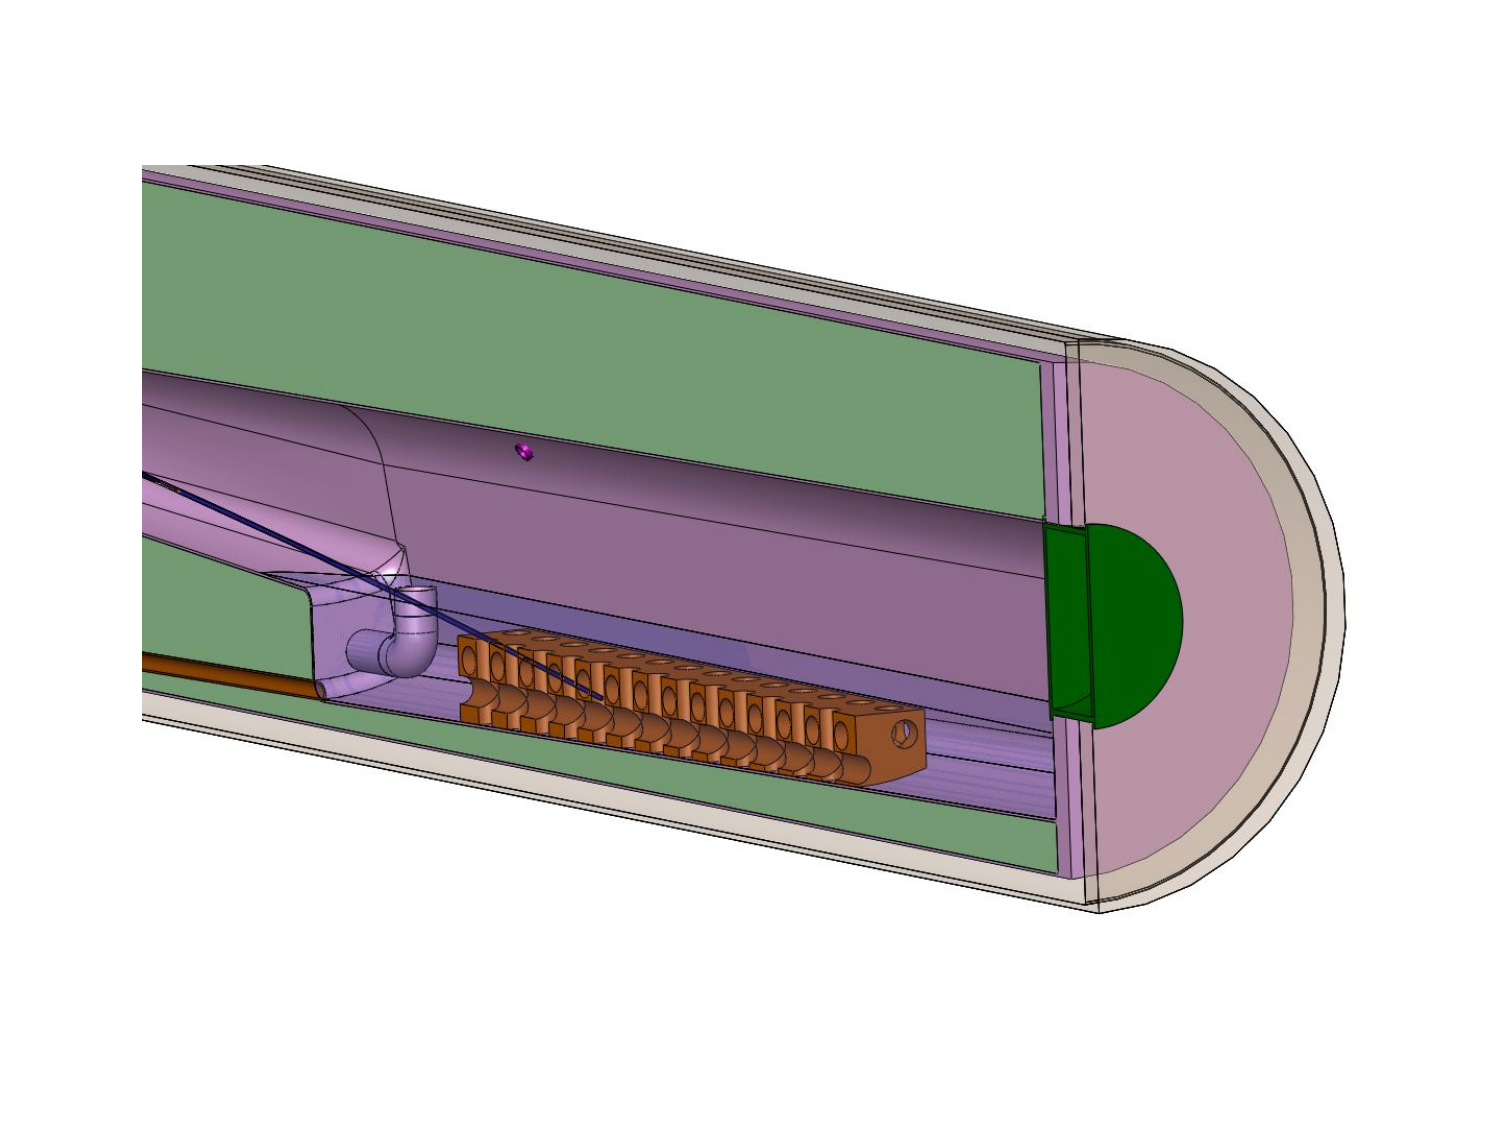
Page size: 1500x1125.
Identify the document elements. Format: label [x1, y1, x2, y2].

picture [141, 165, 1359, 960]
